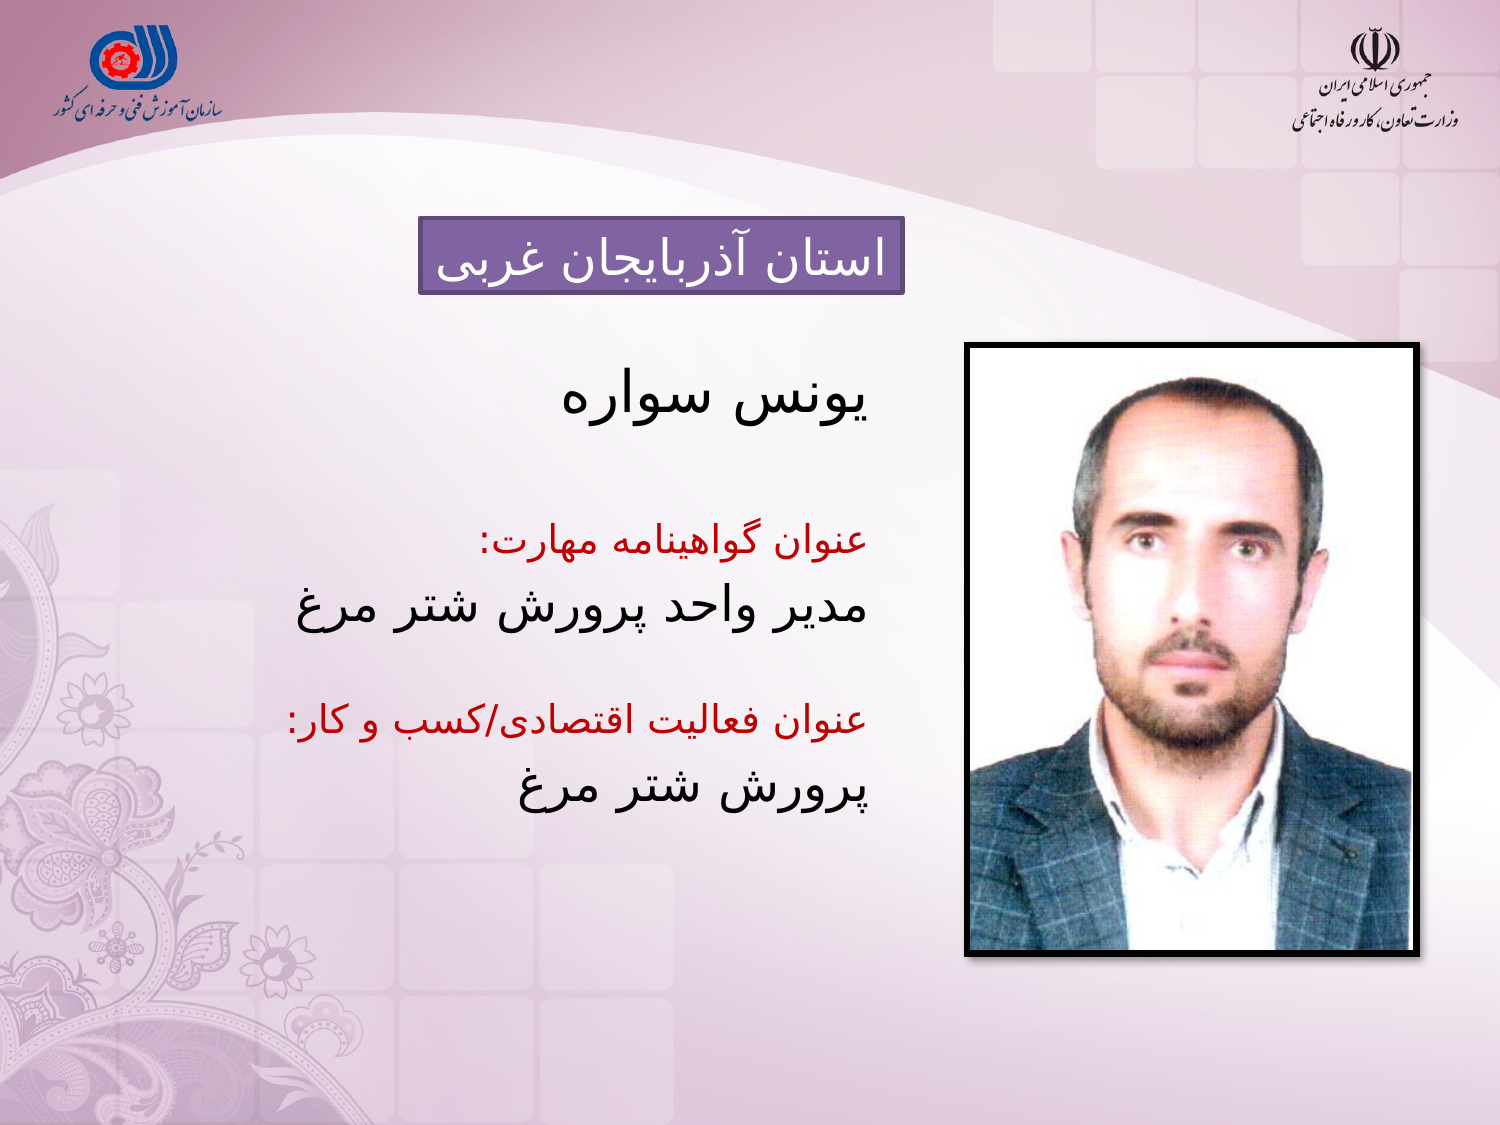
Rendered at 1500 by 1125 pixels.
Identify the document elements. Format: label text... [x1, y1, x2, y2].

text_box استان آذربایجان غربی [418, 216, 905, 295]
picture [0, 0, 1500, 1125]
subtitle یونس سواره عنوان گواهینامه مهارت: مدیر واحد پرورش شتر مرغ عنوان فعالیت اقتصادی/کسب و کار: پرورش شتر مرغ [0, 347, 885, 950]
